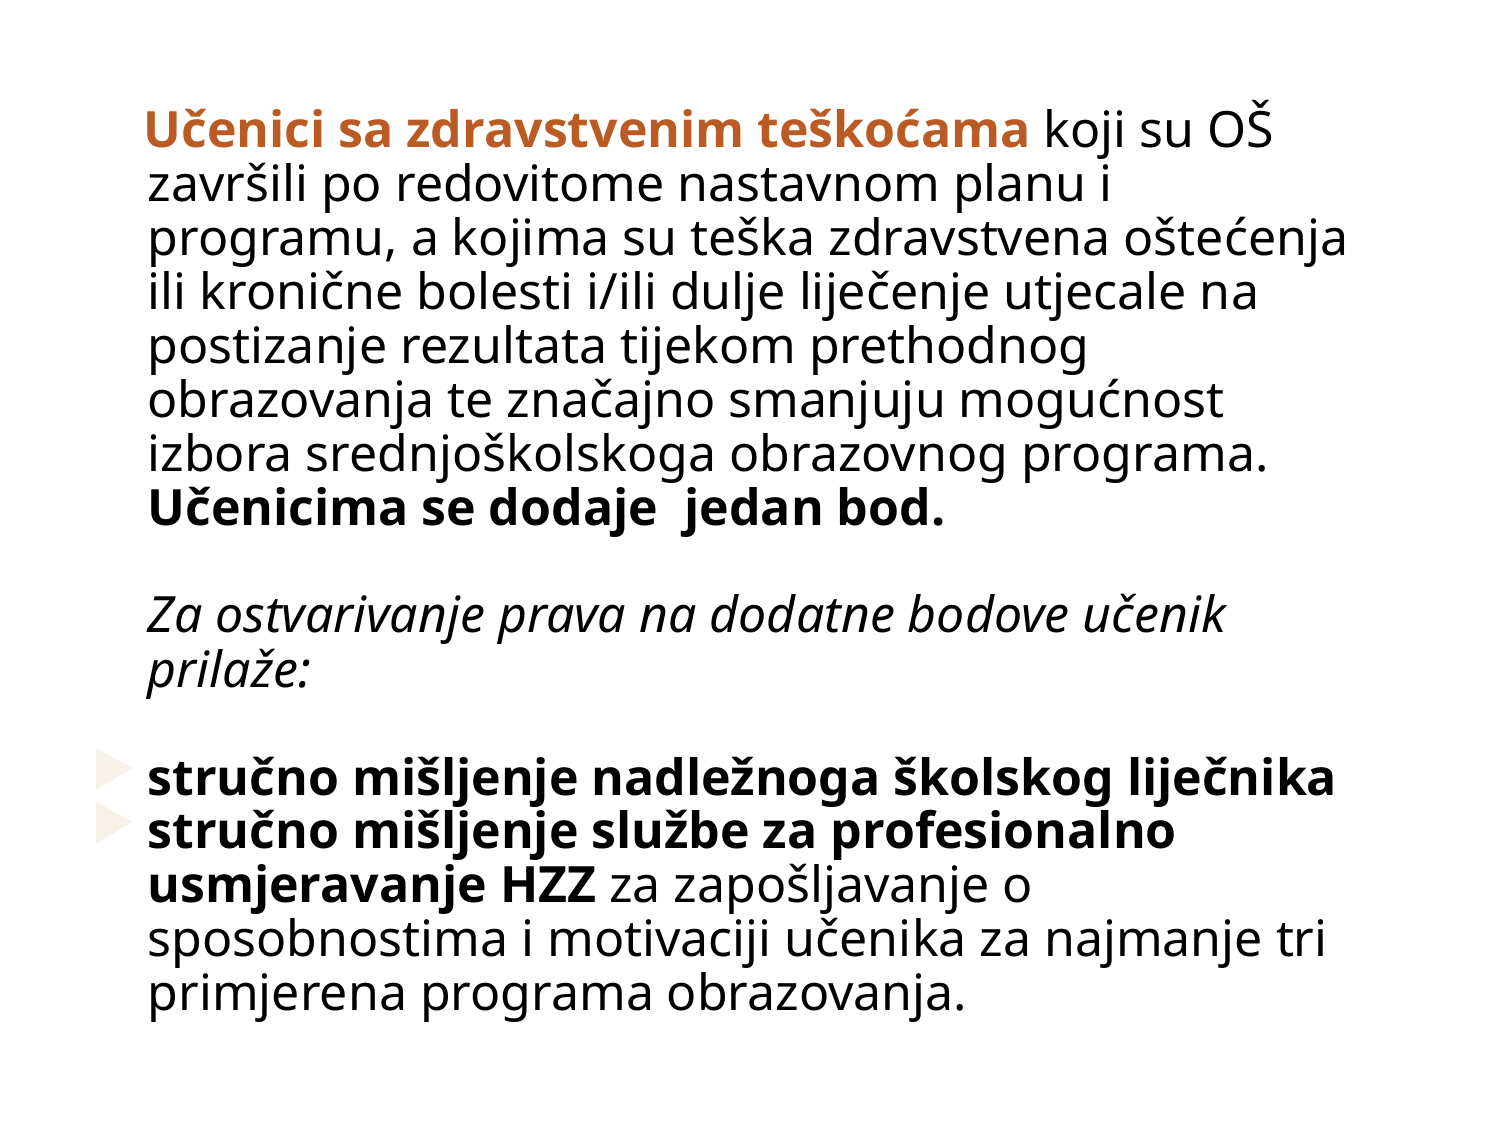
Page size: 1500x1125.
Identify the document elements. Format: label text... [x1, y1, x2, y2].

text_box Učenici sa zdravstvenim teškoćama koji su OŠ završili po redovitome nastavnom planu i programu, a kojima su teška zdravstvena oštećenja ili kronične bolesti i/ili dulje liječenje utjecale na postizanje rezultata tijekom prethodnog obrazovanja te značajno smanjuju mogućnost izbora srednjoškolskoga obrazovnog programa. Učenicima se dodaje jedan bod. Za ostvarivanje prava na dodatne bodove učenik prilaže: stručno mišljenje nadležnoga školskog liječnika stručno mišljenje službe za profesionalno usmjeravanje HZZ za zapošljavanje o sposobnostima i motivaciji učenika za najmanje tri primjerena programa obrazovanja. [76, 42, 1388, 1029]
